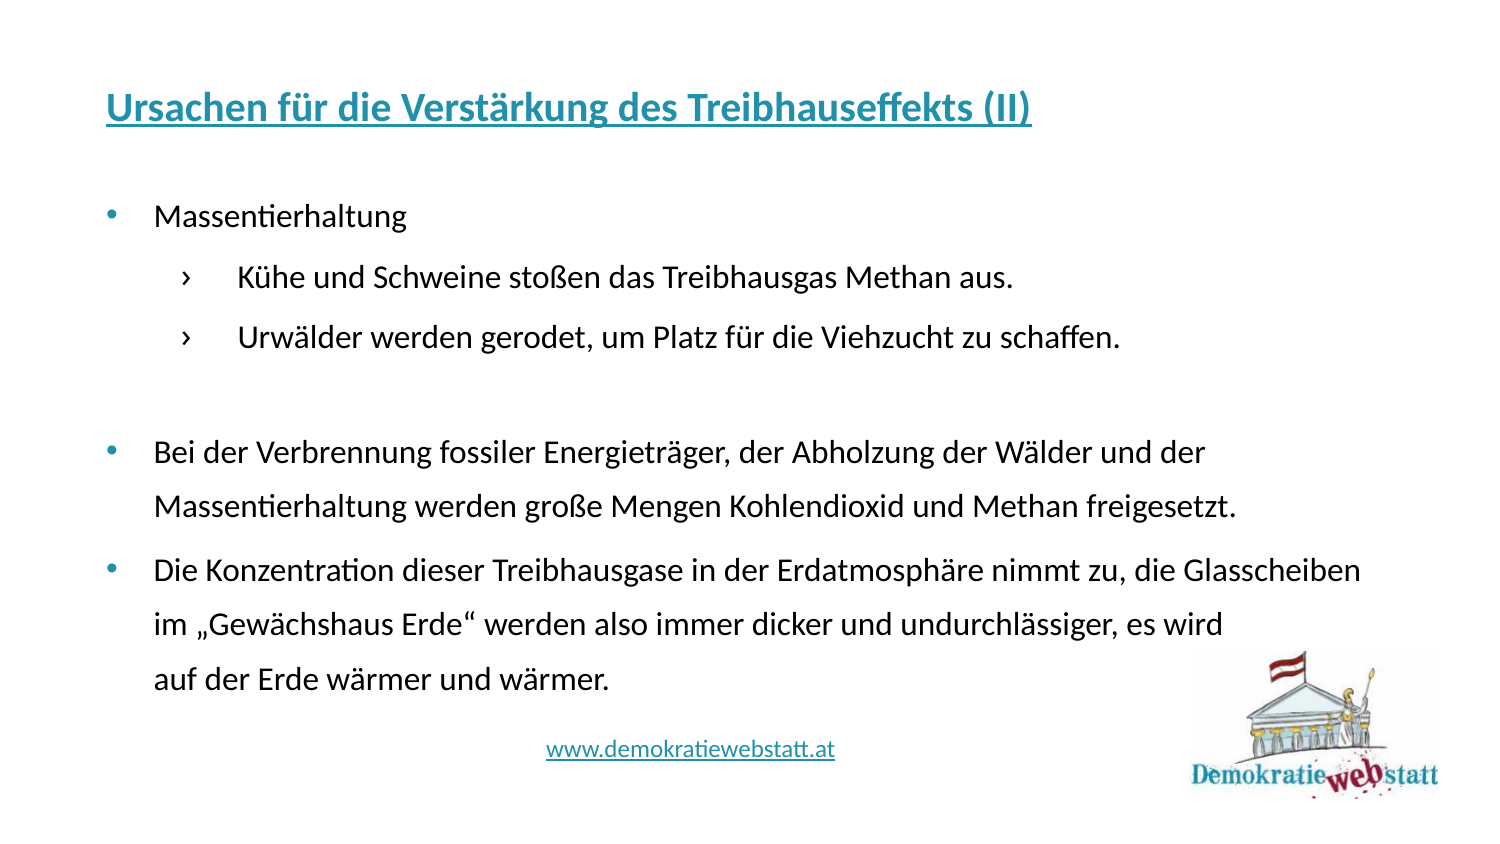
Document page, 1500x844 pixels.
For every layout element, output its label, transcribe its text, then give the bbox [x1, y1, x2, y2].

text_box www.demokratiewebstatt.at [531, 725, 851, 770]
picture [1188, 651, 1438, 799]
title Ursachen für die Verstärkung des Treibhauseffekts (II) [106, 79, 1276, 180]
list Massentierhaltung Kühe und Schweine stoßen das Treibhausgas Methan aus. Urwälder werden gerodet, um Platz für die Viehzucht zu schaffen. Bei der Verbrennung fossiler Energieträger, der Abholzung der Wälder und der Massentierhaltung werden große Mengen Kohlendioxid und Methan freigesetzt. Die Konzentration dieser Treibhausgase in der Erdatmosphäre nimmt zu, die Glasscheiben im „Gewächshaus Erde“ werden also immer dicker und undurchlässiger, es wird auf der Erde wärmer und wärmer. [106, 180, 1394, 686]
